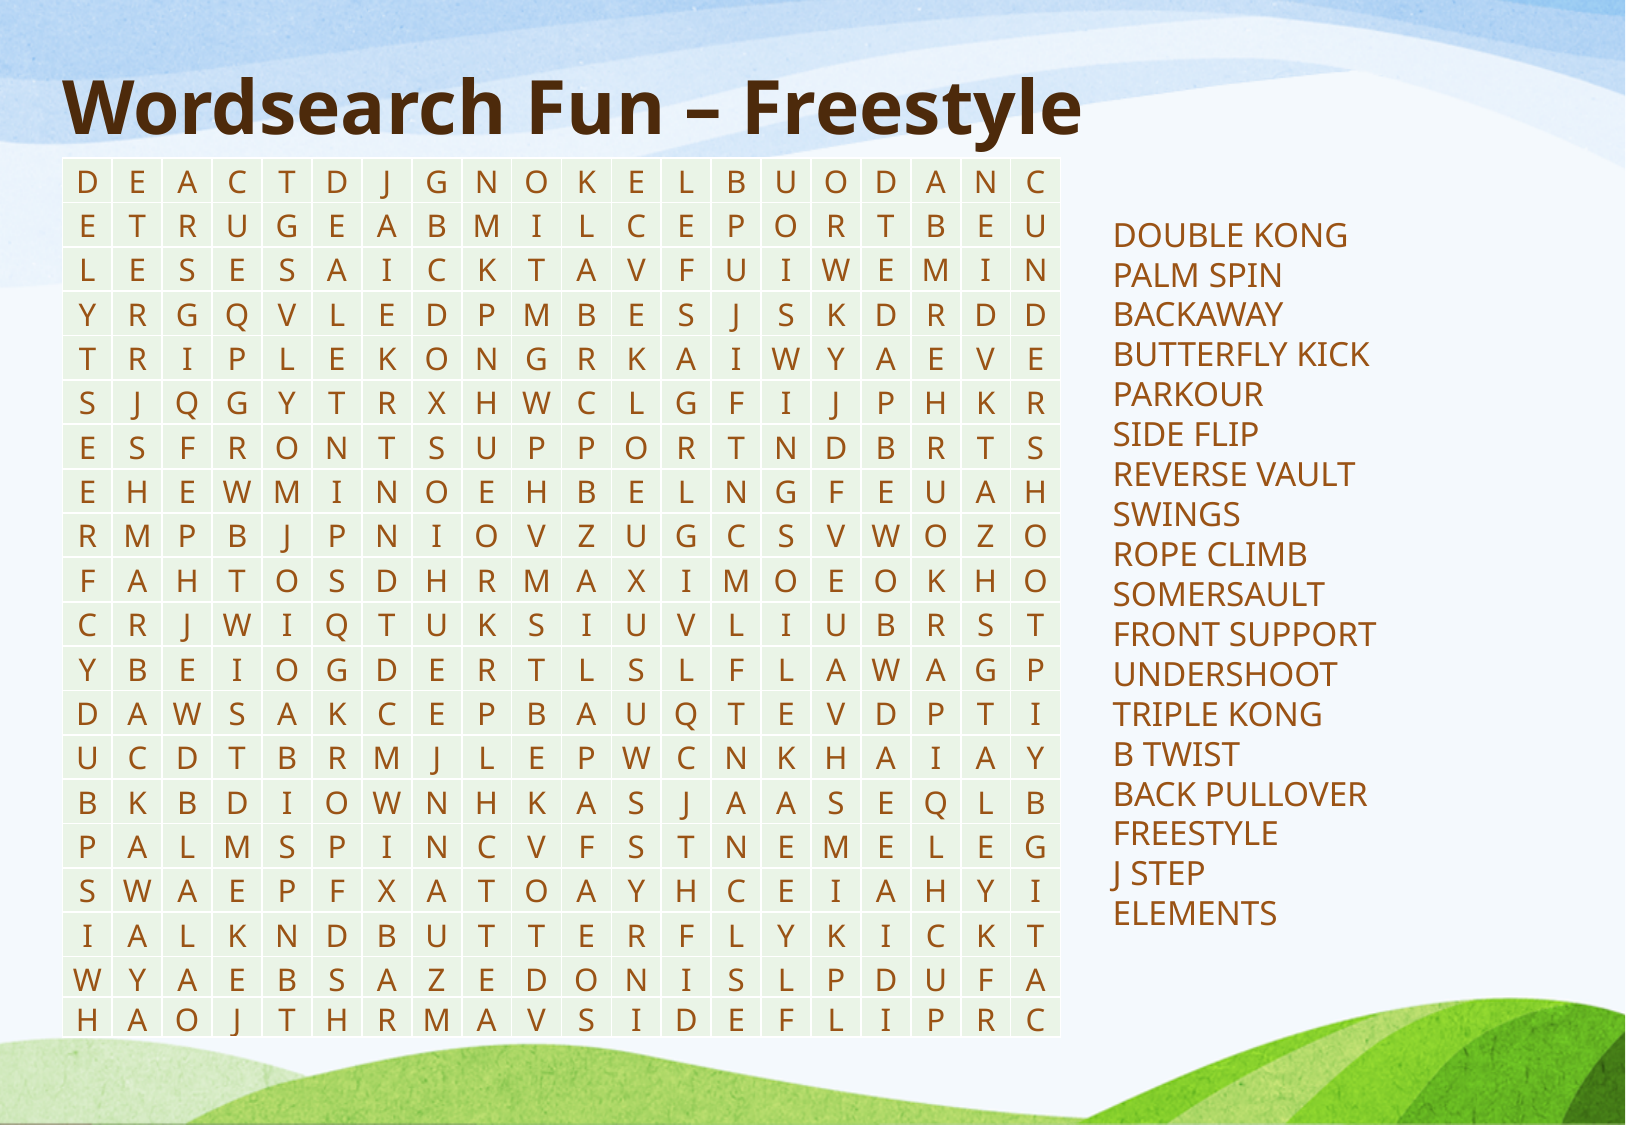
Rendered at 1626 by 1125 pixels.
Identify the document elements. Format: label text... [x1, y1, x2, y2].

table_header O [812, 159, 860, 202]
table_cell N [313, 425, 361, 468]
table_cell I [263, 780, 311, 823]
table_cell B [512, 691, 561, 734]
table_cell O [263, 558, 311, 601]
table_cell D [363, 558, 411, 601]
table_cell L [263, 336, 311, 379]
table_cell F [313, 869, 361, 911]
table_cell O [862, 558, 910, 601]
table_cell W [862, 647, 910, 690]
table_cell N [413, 780, 461, 823]
table_cell I [413, 514, 461, 556]
table_cell F [63, 558, 111, 601]
table_cell H [912, 869, 960, 911]
table_cell M [113, 514, 161, 556]
table_cell C [612, 203, 660, 246]
table_cell F [712, 647, 760, 690]
table_cell D [1011, 292, 1060, 335]
table_cell B [263, 736, 311, 778]
table_cell S [612, 824, 660, 867]
table_cell D [862, 957, 910, 996]
table_cell O [762, 558, 810, 601]
table_cell M [363, 736, 411, 778]
table_cell E [213, 248, 261, 290]
table_cell B [862, 425, 910, 468]
table_cell I [712, 336, 760, 379]
table_cell E [63, 425, 111, 468]
table_header K [562, 159, 611, 202]
table_cell O [163, 998, 211, 1036]
table_cell F [662, 248, 710, 290]
table_cell C [562, 381, 611, 423]
table_cell T [113, 203, 161, 246]
table_cell N [363, 514, 411, 556]
table_cell H [313, 998, 361, 1036]
table_cell L [962, 780, 1010, 823]
table_cell B [562, 292, 611, 335]
table_cell P [512, 425, 561, 468]
table_cell S [562, 998, 611, 1036]
table_cell E [313, 203, 361, 246]
table_cell L [762, 957, 810, 996]
table_cell F [712, 381, 760, 423]
table_cell I [912, 736, 960, 778]
table_cell O [512, 869, 561, 911]
table_cell A [413, 869, 461, 911]
table_cell F [562, 824, 611, 867]
table_cell K [463, 603, 511, 645]
table_cell C [912, 913, 960, 956]
table_cell M [463, 203, 511, 246]
table_cell S [263, 248, 311, 290]
table_cell K [912, 558, 960, 601]
table_cell V [263, 292, 311, 335]
table_cell H [912, 381, 960, 423]
table_cell H [812, 736, 860, 778]
table_cell M [512, 558, 561, 601]
table_cell Z [562, 514, 611, 556]
table_cell H [962, 558, 1010, 601]
table_cell V [512, 998, 561, 1036]
table_cell C [363, 691, 411, 734]
table_cell J [413, 736, 461, 778]
table_cell P [562, 736, 611, 778]
table_cell A [313, 248, 361, 290]
table_cell E [962, 824, 1010, 867]
table_cell O [263, 425, 311, 468]
table_cell F [762, 998, 810, 1036]
table_cell G [263, 203, 311, 246]
table_cell V [612, 248, 660, 290]
table_cell V [812, 691, 860, 734]
table_cell T [662, 824, 710, 867]
table_cell S [1011, 425, 1060, 468]
table_cell X [413, 381, 461, 423]
table_cell P [912, 998, 960, 1036]
table_cell B [1011, 780, 1060, 823]
table_cell H [413, 558, 461, 601]
table_cell V [962, 336, 1010, 379]
table_cell W [762, 336, 810, 379]
table_cell R [912, 425, 960, 468]
table_cell Y [762, 913, 810, 956]
table_header A [163, 159, 211, 202]
table_cell L [63, 248, 111, 290]
table_cell W [512, 381, 561, 423]
table_cell A [363, 957, 411, 996]
table_cell G [512, 336, 561, 379]
table_cell V [662, 603, 710, 645]
table_cell R [113, 336, 161, 379]
table_cell K [612, 336, 660, 379]
table_cell I [263, 603, 311, 645]
table_cell G [662, 381, 710, 423]
table_cell U [712, 248, 760, 290]
table_cell T [313, 381, 361, 423]
table_cell U [612, 603, 660, 645]
table_cell M [812, 824, 860, 867]
table_cell I [762, 381, 810, 423]
table_cell E [213, 869, 261, 911]
table_cell U [213, 203, 261, 246]
table_cell D [512, 957, 561, 996]
table_cell G [313, 647, 361, 690]
table_cell I [662, 558, 710, 601]
table_cell W [63, 957, 111, 996]
table_cell H [113, 470, 161, 512]
table_cell P [712, 203, 760, 246]
table_cell U [463, 425, 511, 468]
table_cell C [463, 824, 511, 867]
table_cell V [812, 514, 860, 556]
table_cell I [862, 913, 910, 956]
table_cell I [762, 248, 810, 290]
table_cell I [562, 603, 611, 645]
table_cell A [862, 736, 910, 778]
table_cell L [662, 647, 710, 690]
table_cell N [463, 336, 511, 379]
table_cell B [562, 470, 611, 512]
table_cell D [812, 425, 860, 468]
table_cell D [313, 913, 361, 956]
table_cell S [313, 558, 361, 601]
table_cell Y [63, 292, 111, 335]
table_cell C [113, 736, 161, 778]
table_cell S [313, 957, 361, 996]
table_cell H [463, 780, 511, 823]
table_cell N [712, 736, 760, 778]
table_cell E [862, 248, 910, 290]
table_cell R [912, 603, 960, 645]
table_cell Y [812, 336, 860, 379]
table_cell T [962, 691, 1010, 734]
table_header E [612, 159, 660, 202]
table_cell S [612, 647, 660, 690]
table_cell K [812, 292, 860, 335]
table_cell M [512, 292, 561, 335]
table_cell J [812, 381, 860, 423]
table_cell N [712, 824, 760, 867]
table_cell L [712, 913, 760, 956]
table_cell B [413, 203, 461, 246]
table_cell P [562, 425, 611, 468]
table_cell T [463, 869, 511, 911]
table_cell D [662, 998, 710, 1036]
table_cell S [812, 780, 860, 823]
table_cell I [512, 203, 561, 246]
table_cell B [163, 780, 211, 823]
table_header L [662, 159, 710, 202]
table_cell L [562, 647, 611, 690]
table_cell T [512, 248, 561, 290]
table_cell U [1011, 203, 1060, 246]
table_cell P [463, 292, 511, 335]
table_cell E [562, 913, 611, 956]
table_cell Y [1011, 736, 1060, 778]
table_cell D [413, 292, 461, 335]
table_cell T [962, 425, 1010, 468]
table_cell E [762, 869, 810, 911]
table_cell Q [313, 603, 361, 645]
table_cell T [63, 336, 111, 379]
table_cell T [263, 998, 311, 1036]
table_cell I [363, 824, 411, 867]
table_cell R [463, 558, 511, 601]
table_cell G [1011, 824, 1060, 867]
table_cell S [413, 425, 461, 468]
table_cell E [163, 647, 211, 690]
table_cell S [113, 425, 161, 468]
table_cell S [962, 603, 1010, 645]
table_cell O [562, 957, 611, 996]
table_cell K [812, 913, 860, 956]
table_cell D [213, 780, 261, 823]
table_cell K [213, 913, 261, 956]
table_cell I [213, 647, 261, 690]
table_cell E [962, 203, 1010, 246]
table_cell W [812, 248, 860, 290]
table_cell E [363, 292, 411, 335]
table_cell O [612, 425, 660, 468]
table_cell O [912, 514, 960, 556]
table_cell E [612, 470, 660, 512]
table_cell L [812, 998, 860, 1036]
table_cell J [163, 603, 211, 645]
table_cell S [612, 780, 660, 823]
table_cell U [63, 736, 111, 778]
table_cell L [712, 603, 760, 645]
table_cell C [712, 869, 760, 911]
table_cell L [762, 647, 810, 690]
table_cell A [962, 736, 1010, 778]
table_cell L [463, 736, 511, 778]
table_cell O [263, 647, 311, 690]
table_cell A [363, 203, 411, 246]
table_cell F [962, 957, 1010, 996]
table_cell Z [413, 957, 461, 996]
table_cell X [363, 869, 411, 911]
table_cell W [363, 780, 411, 823]
table_cell R [113, 603, 161, 645]
table_cell W [163, 691, 211, 734]
table_cell K [113, 780, 161, 823]
table_cell H [662, 869, 710, 911]
table_cell I [63, 913, 111, 956]
table_cell E [463, 470, 511, 512]
table_cell U [812, 603, 860, 645]
table_cell I [862, 998, 910, 1036]
table_cell I [662, 957, 710, 996]
table_cell T [862, 203, 910, 246]
table_cell A [862, 869, 910, 911]
table_cell K [363, 336, 411, 379]
table_cell B [263, 957, 311, 996]
table_cell T [213, 736, 261, 778]
table_cell T [512, 647, 561, 690]
table_cell N [363, 470, 411, 512]
table_cell N [762, 425, 810, 468]
table_cell I [313, 470, 361, 512]
table_cell R [1011, 381, 1060, 423]
table_header C [1011, 159, 1060, 202]
table_cell R [912, 292, 960, 335]
table_cell T [512, 913, 561, 956]
table_cell E [862, 470, 910, 512]
table_cell U [612, 514, 660, 556]
text_box DOUBLE KONG PALM SPIN BACKAWAY BUTTERFLY KICK PARKOUR SIDE FLIP REVERSE VAULT SWINGS ROPE CLIMB SOMERSAULT FRONT SUPPORT UNDERSHOOT TRIPLE KONG B TWIST BACK PULLOVER FREESTYLE J STEP ELEMENTS [1097, 206, 1514, 980]
table_cell R [463, 647, 511, 690]
table_cell T [213, 558, 261, 601]
table_cell H [1011, 470, 1060, 512]
table_cell U [612, 691, 660, 734]
table_cell F [812, 470, 860, 512]
table_cell R [213, 425, 261, 468]
table_cell C [63, 603, 111, 645]
table_cell A [762, 780, 810, 823]
table_cell H [512, 470, 561, 512]
table_cell A [113, 691, 161, 734]
table_cell J [263, 514, 311, 556]
table_cell I [762, 603, 810, 645]
table_cell Y [962, 869, 1010, 911]
table_cell E [463, 957, 511, 996]
table_cell A [113, 998, 161, 1036]
table_cell K [762, 736, 810, 778]
table_cell A [263, 691, 311, 734]
table_cell G [163, 292, 211, 335]
table_cell E [712, 998, 760, 1036]
table_cell E [662, 203, 710, 246]
table_cell S [512, 603, 561, 645]
table_cell E [163, 470, 211, 512]
table_cell D [862, 292, 910, 335]
table_cell U [912, 470, 960, 512]
table_cell Y [113, 957, 161, 996]
table_cell Q [662, 691, 710, 734]
table_cell W [213, 603, 261, 645]
table_cell M [213, 824, 261, 867]
table_cell B [113, 647, 161, 690]
table_cell L [662, 470, 710, 512]
table_header T [263, 159, 311, 202]
table_cell B [213, 514, 261, 556]
table_cell S [712, 957, 760, 996]
table_cell S [163, 248, 211, 290]
table_cell S [213, 691, 261, 734]
table_cell L [912, 824, 960, 867]
table_cell S [263, 824, 311, 867]
table_header O [512, 159, 561, 202]
table_cell R [812, 203, 860, 246]
table_cell K [313, 691, 361, 734]
table_cell M [263, 470, 311, 512]
table_header D [313, 159, 361, 202]
table_cell C [413, 248, 461, 290]
table_cell T [1011, 603, 1060, 645]
table_cell K [962, 381, 1010, 423]
table_cell I [163, 336, 211, 379]
table_header J [363, 159, 411, 202]
table_cell E [612, 292, 660, 335]
table_cell G [762, 470, 810, 512]
table_cell W [862, 514, 910, 556]
table_cell H [63, 998, 111, 1036]
table_cell R [662, 425, 710, 468]
table_cell J [712, 292, 760, 335]
table_cell M [712, 558, 760, 601]
table_cell E [862, 780, 910, 823]
table_cell P [313, 824, 361, 867]
table_cell B [363, 913, 411, 956]
table_cell A [562, 558, 611, 601]
table_cell R [163, 203, 211, 246]
table_header C [213, 159, 261, 202]
table_cell I [612, 998, 660, 1036]
table_cell E [63, 470, 111, 512]
table_cell N [612, 957, 660, 996]
table_cell W [113, 869, 161, 911]
table_cell M [912, 248, 960, 290]
table_cell P [1011, 647, 1060, 690]
table_cell Q [163, 381, 211, 423]
table_cell L [313, 292, 361, 335]
table_cell O [313, 780, 361, 823]
table_cell R [612, 913, 660, 956]
table_cell A [113, 824, 161, 867]
table_cell H [163, 558, 211, 601]
table_cell Q [213, 292, 261, 335]
table_cell E [63, 203, 111, 246]
table_cell I [962, 248, 1010, 290]
table_cell A [113, 913, 161, 956]
table_cell E [213, 957, 261, 996]
table_cell Z [962, 514, 1010, 556]
table_cell G [962, 647, 1010, 690]
table_cell A [962, 470, 1010, 512]
table_cell B [912, 203, 960, 246]
table_cell C [662, 736, 710, 778]
table_cell V [512, 824, 561, 867]
table_cell G [213, 381, 261, 423]
table_cell A [1011, 957, 1060, 996]
table_cell D [962, 292, 1010, 335]
table_cell D [363, 647, 411, 690]
table_cell V [512, 514, 561, 556]
table_cell E [862, 824, 910, 867]
table_cell D [163, 736, 211, 778]
table_cell Q [912, 780, 960, 823]
table_cell E [113, 248, 161, 290]
table_cell N [712, 470, 760, 512]
table_cell N [413, 824, 461, 867]
table_cell A [463, 998, 511, 1036]
table_cell F [662, 913, 710, 956]
table_cell L [163, 824, 211, 867]
table_cell K [512, 780, 561, 823]
table_cell E [413, 647, 461, 690]
table_cell H [463, 381, 511, 423]
table_cell P [213, 336, 261, 379]
table_cell A [712, 780, 760, 823]
table_cell S [762, 292, 810, 335]
table_cell A [562, 248, 611, 290]
table_header U [762, 159, 810, 202]
table_cell A [562, 691, 611, 734]
table_cell E [912, 336, 960, 379]
table_cell S [63, 869, 111, 911]
table_cell A [912, 647, 960, 690]
table_cell E [1011, 336, 1060, 379]
table_cell N [1011, 248, 1060, 290]
table_cell R [962, 998, 1010, 1036]
table_cell K [962, 913, 1010, 956]
table_cell T [712, 425, 760, 468]
table_cell R [313, 736, 361, 778]
table_cell S [762, 514, 810, 556]
table_cell P [163, 514, 211, 556]
table_cell I [1011, 869, 1060, 911]
table_cell E [313, 336, 361, 379]
table_cell R [363, 381, 411, 423]
table_header N [463, 159, 511, 202]
table_cell Y [612, 869, 660, 911]
table_cell E [812, 558, 860, 601]
table_cell T [712, 691, 760, 734]
table_cell A [562, 780, 611, 823]
table_cell C [712, 514, 760, 556]
table_cell L [163, 913, 211, 956]
table_cell L [612, 381, 660, 423]
table_cell J [113, 381, 161, 423]
table_header A [912, 159, 960, 202]
table_cell P [862, 381, 910, 423]
table_cell A [662, 336, 710, 379]
table_cell W [612, 736, 660, 778]
table_cell P [463, 691, 511, 734]
table_cell U [413, 603, 461, 645]
table_cell K [463, 248, 511, 290]
table_cell I [1011, 691, 1060, 734]
table_header D [862, 159, 910, 202]
table_cell P [263, 869, 311, 911]
table_cell U [912, 957, 960, 996]
table_cell P [812, 957, 860, 996]
table_cell R [562, 336, 611, 379]
table_header G [413, 159, 461, 202]
table_cell J [662, 780, 710, 823]
table_cell P [313, 514, 361, 556]
table_cell Y [63, 647, 111, 690]
table_cell E [762, 824, 810, 867]
table_cell M [413, 998, 461, 1036]
picture [0, 0, 1626, 1125]
table_cell P [63, 824, 111, 867]
table_cell O [413, 470, 461, 512]
table_cell A [862, 336, 910, 379]
table_cell E [762, 691, 810, 734]
table_cell T [363, 425, 411, 468]
table_cell J [213, 998, 261, 1036]
table_cell O [463, 514, 511, 556]
table_cell S [63, 381, 111, 423]
table_cell B [63, 780, 111, 823]
table_cell G [662, 514, 710, 556]
table_cell P [912, 691, 960, 734]
table_cell T [463, 913, 511, 956]
table_cell T [363, 603, 411, 645]
table_cell A [113, 558, 161, 601]
table_cell R [363, 998, 411, 1036]
table_cell R [113, 292, 161, 335]
table_cell I [363, 248, 411, 290]
table_cell O [413, 336, 461, 379]
table_cell S [662, 292, 710, 335]
table_cell U [413, 913, 461, 956]
table_header E [113, 159, 161, 202]
table_cell O [1011, 514, 1060, 556]
table_cell C [1011, 998, 1060, 1036]
table_cell A [562, 869, 611, 911]
table_cell L [562, 203, 611, 246]
table_cell O [762, 203, 810, 246]
table_cell X [612, 558, 660, 601]
table_cell I [812, 869, 860, 911]
table_cell E [413, 691, 461, 734]
table_cell O [1011, 558, 1060, 601]
table_header B [712, 159, 760, 202]
table_cell A [812, 647, 860, 690]
table_cell D [862, 691, 910, 734]
table_cell R [63, 514, 111, 556]
table_cell W [213, 470, 261, 512]
table_cell N [263, 913, 311, 956]
table_cell T [1011, 913, 1060, 956]
table_header D [63, 159, 111, 202]
table_cell F [163, 425, 211, 468]
title Wordsearch Fun – Freestyle [47, 29, 1388, 159]
table_header N [962, 159, 1010, 202]
table_cell E [512, 736, 561, 778]
table_cell D [63, 691, 111, 734]
table_cell A [163, 957, 211, 996]
table_cell Y [263, 381, 311, 423]
table_cell A [163, 869, 211, 911]
table_cell B [862, 603, 910, 645]
